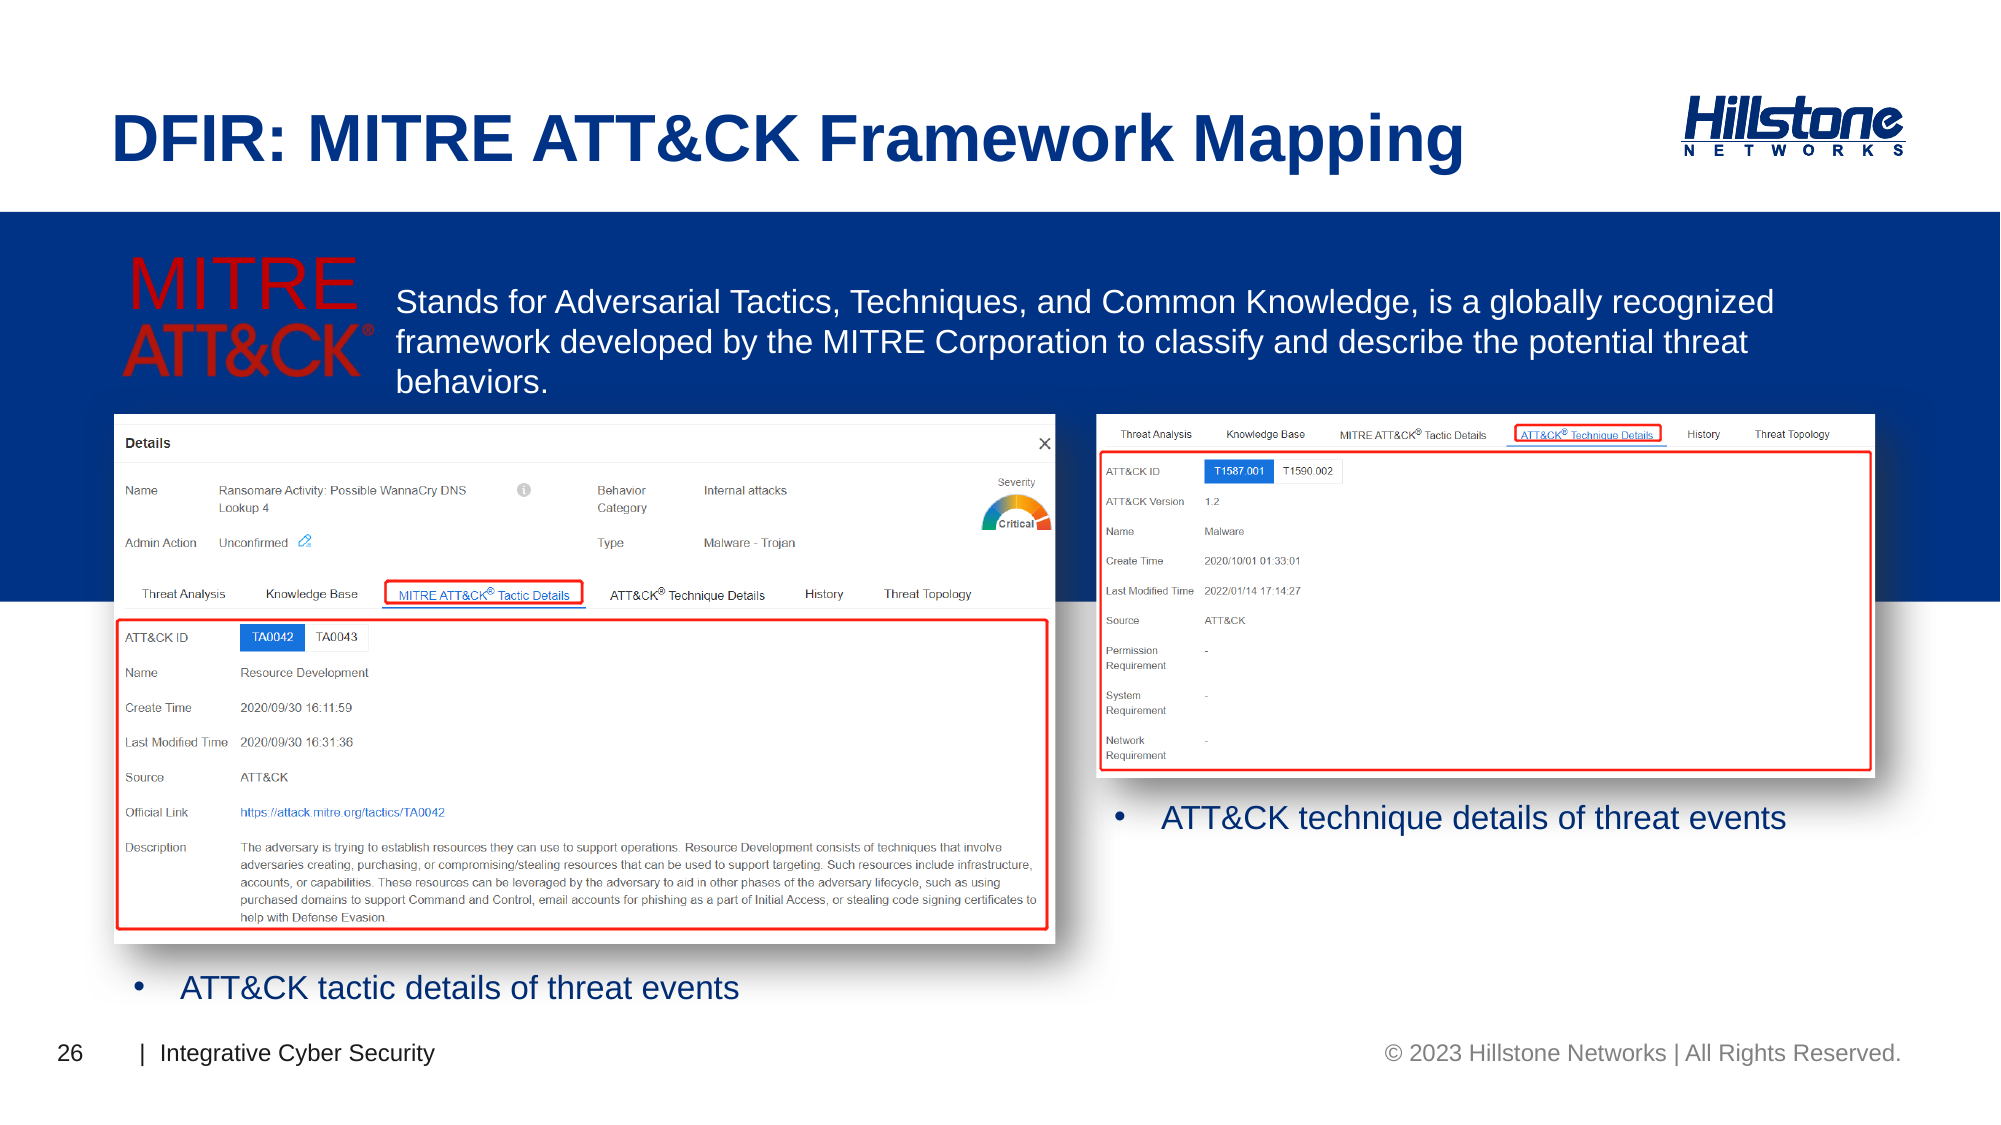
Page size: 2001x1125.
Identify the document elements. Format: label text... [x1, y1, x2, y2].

text_box DFIR: MITRE ATT&CK Framework Mapping [96, 60, 1727, 220]
text_box Stands for Adversarial Tactics, Techniques, and Common Knowledge, is a globally recognized framework developed by the MITRE Corporation to classify and describe the potential threat behaviors. [380, 273, 1928, 408]
picture [1096, 414, 1876, 778]
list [122, 323, 374, 377]
text_box ATT&CK technique details of threat events [1099, 788, 1803, 844]
text_box ATT&CK tactic details of threat events [118, 959, 756, 1014]
text_box MITRE [113, 227, 398, 333]
picture [114, 414, 1056, 944]
text_box [0, 211, 2000, 603]
